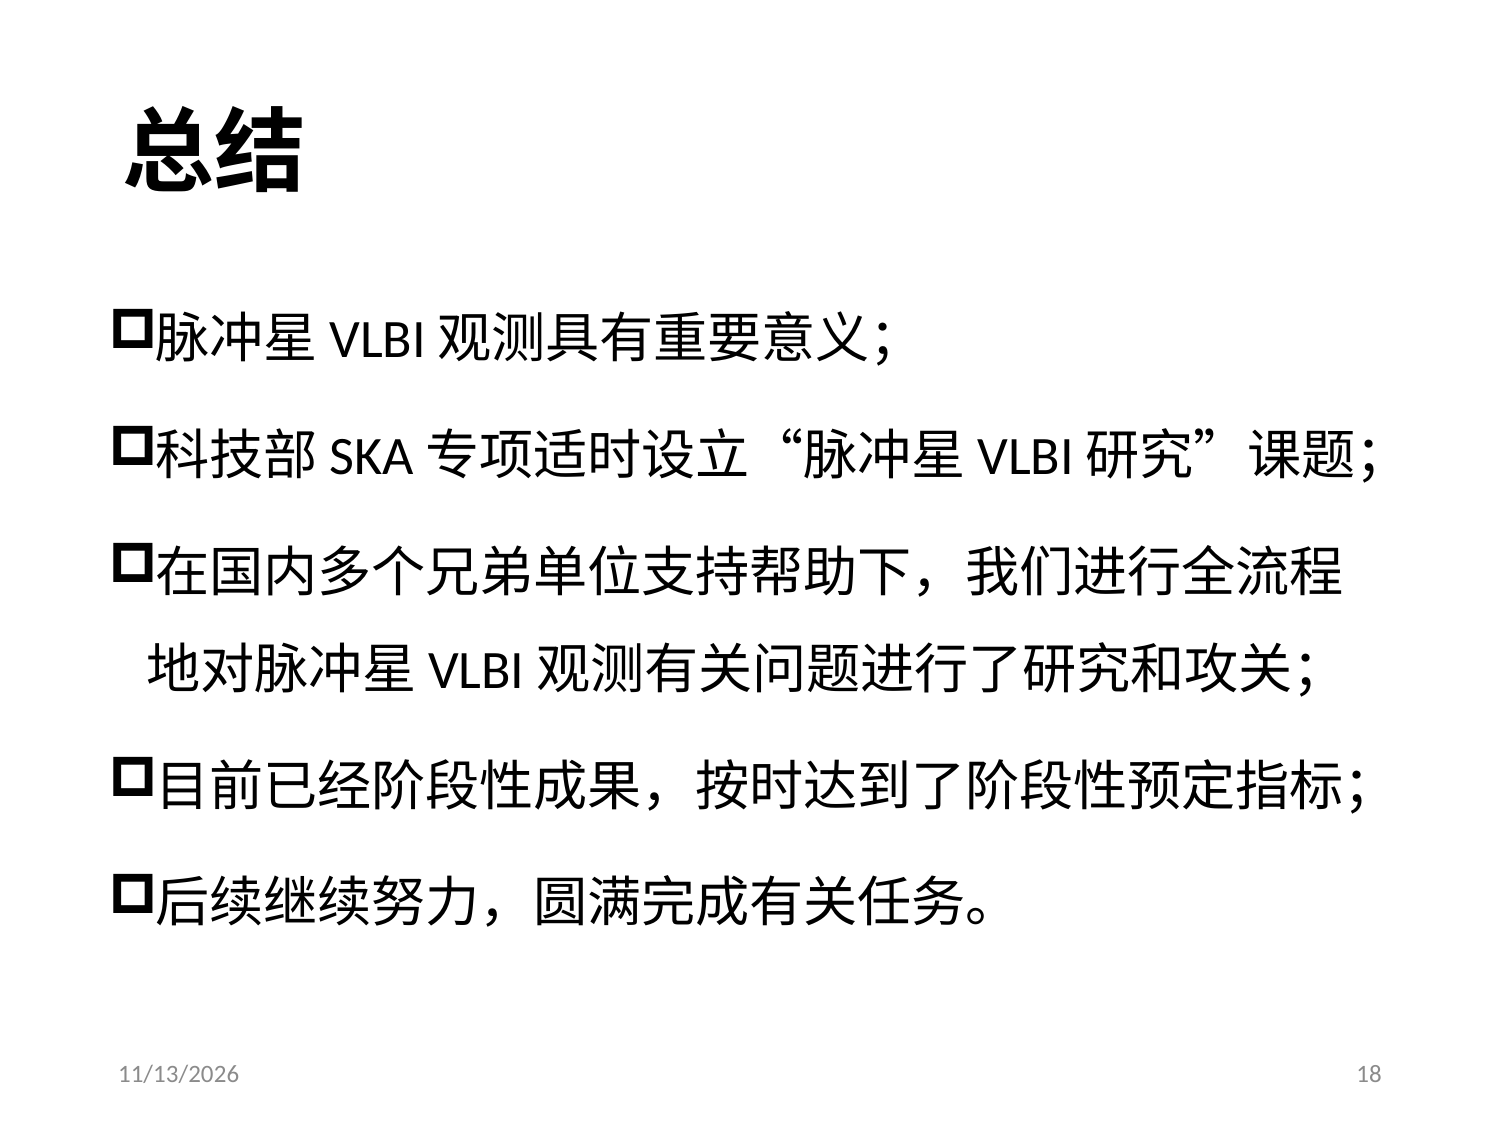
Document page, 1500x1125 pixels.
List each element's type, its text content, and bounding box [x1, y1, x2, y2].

slide_number 18 [1059, 1042, 1397, 1103]
title 总结 [107, 46, 1402, 264]
text_box 脉冲星VLBI观测具有重要意义； 科技部SKA专项适时设立“脉冲星VLBI研究”课题； 在国内多个兄弟单位支持帮助下，我们进行全流程地对脉冲星VLBI观测有关问题进行了研究和攻关； 目前已经阶段性成果，按时达到了阶段性预定指标； 后续继续努力，圆满完成有关任务。 [93, 263, 1393, 975]
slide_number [103, 1042, 441, 1103]
